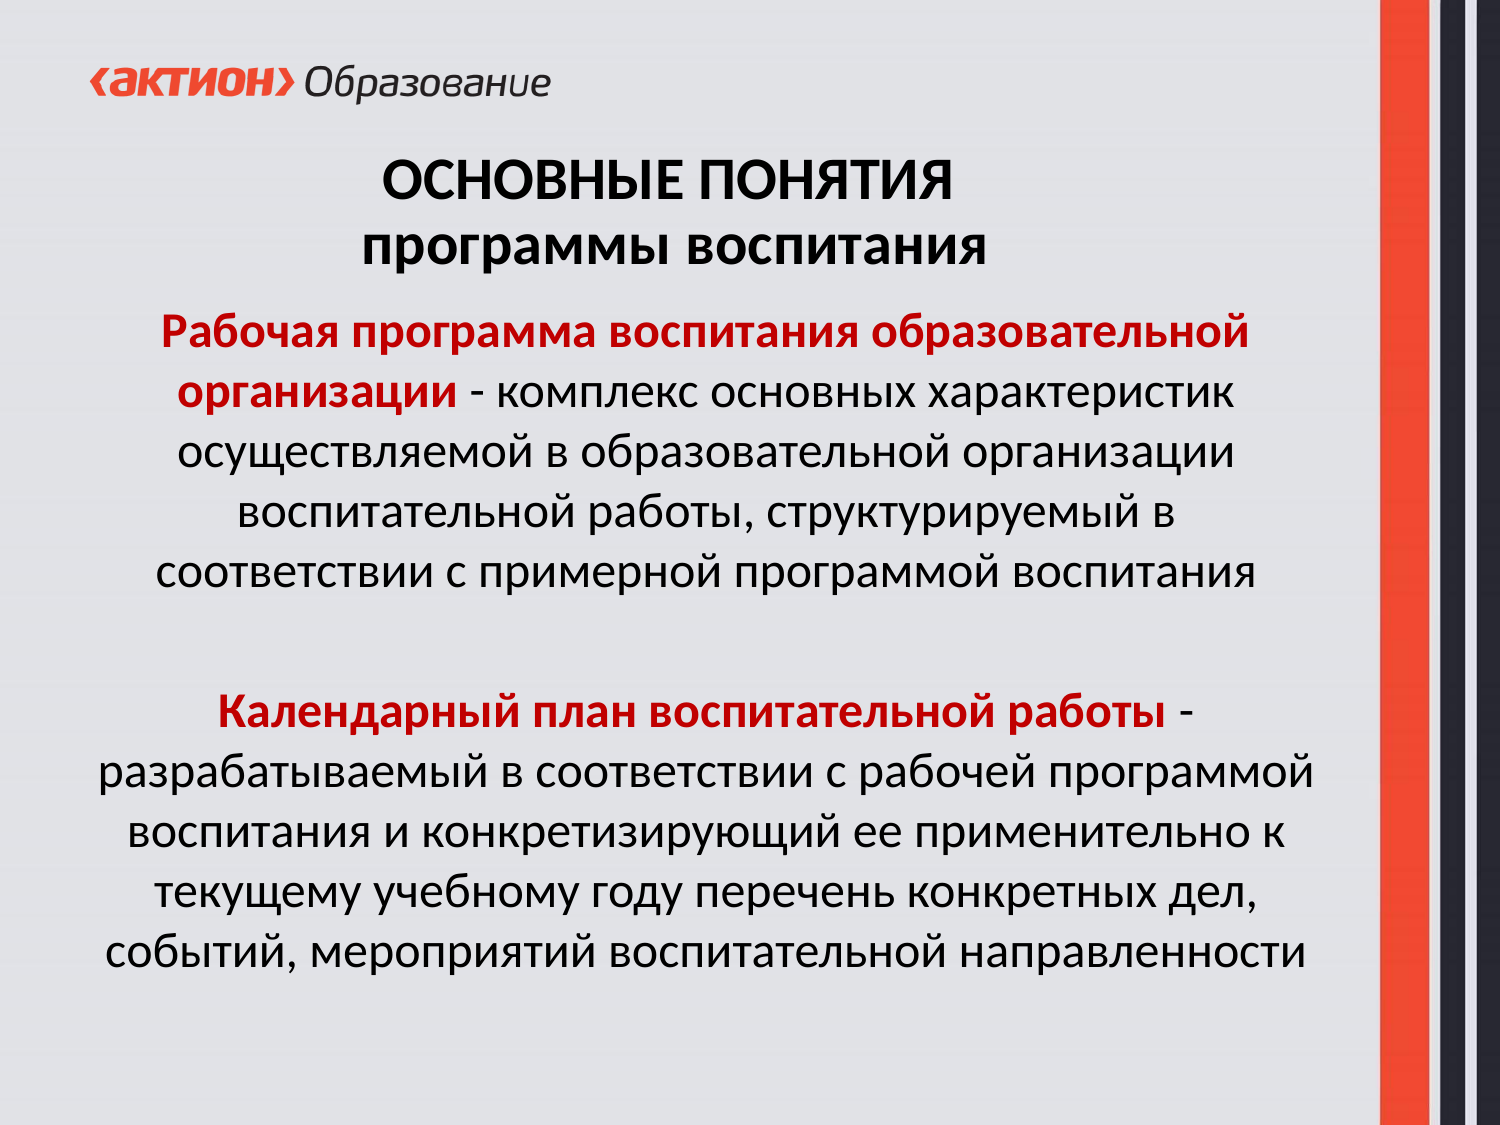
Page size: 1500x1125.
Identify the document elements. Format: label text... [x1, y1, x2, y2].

text_box Рабочая программа воспитания образовательной организации - комплекс основных характеристик осуществляемой в образовательной организации воспитательной работы, структурируемый в соответствии с примерной программой воспитания Календарный план воспитательной работы - разрабатываемый в соответствии с рабочей программой воспитания и конкретизирующий ее применительно к текущему учебному году перечень конкретных дел, событий, мероприятий воспитательной направленности [76, 290, 1336, 1056]
text_box ОСНОВНЫЕ ПОНЯТИЯ программы воспитания [0, 141, 1352, 284]
picture [0, 0, 1500, 1125]
